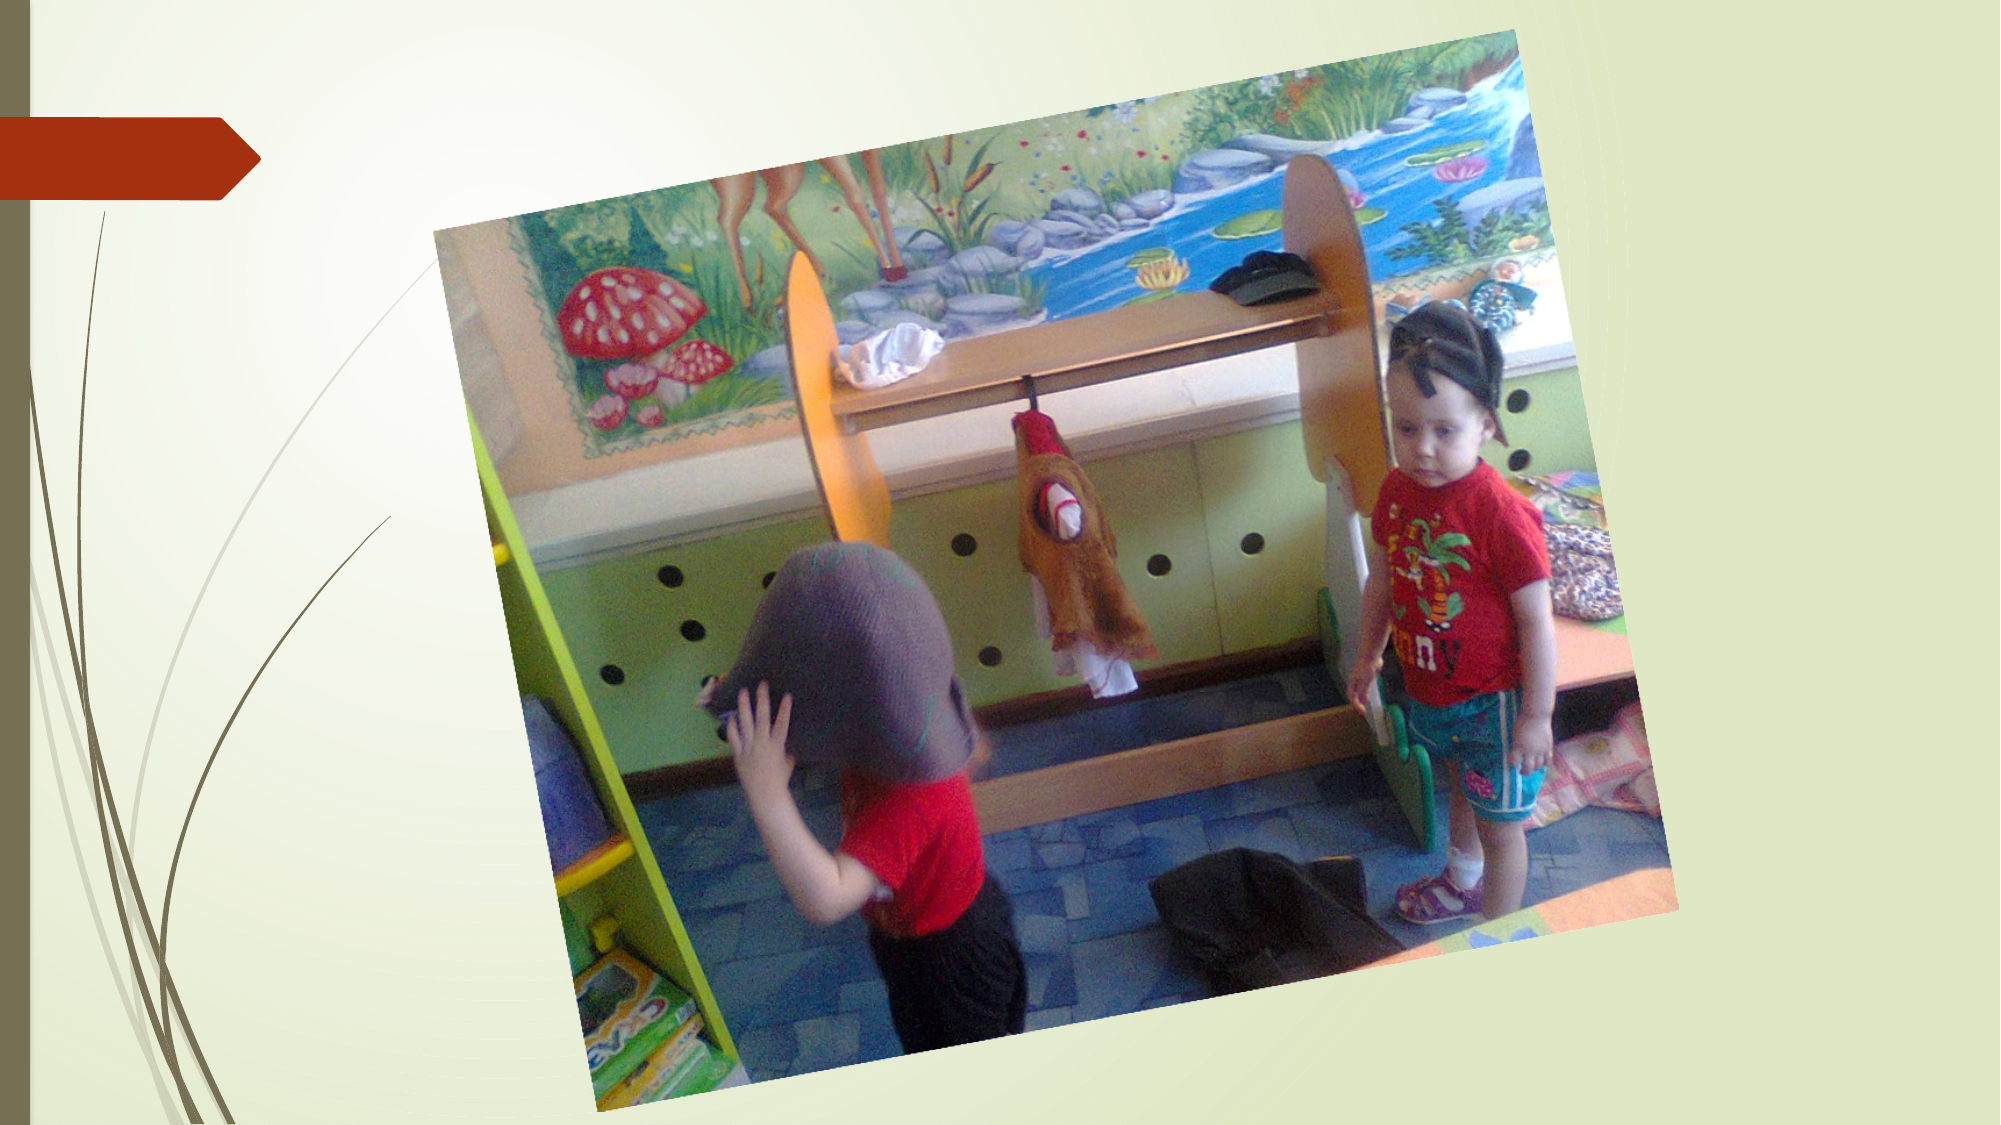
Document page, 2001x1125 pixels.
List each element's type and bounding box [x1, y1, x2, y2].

picture [434, 19, 1679, 1121]
